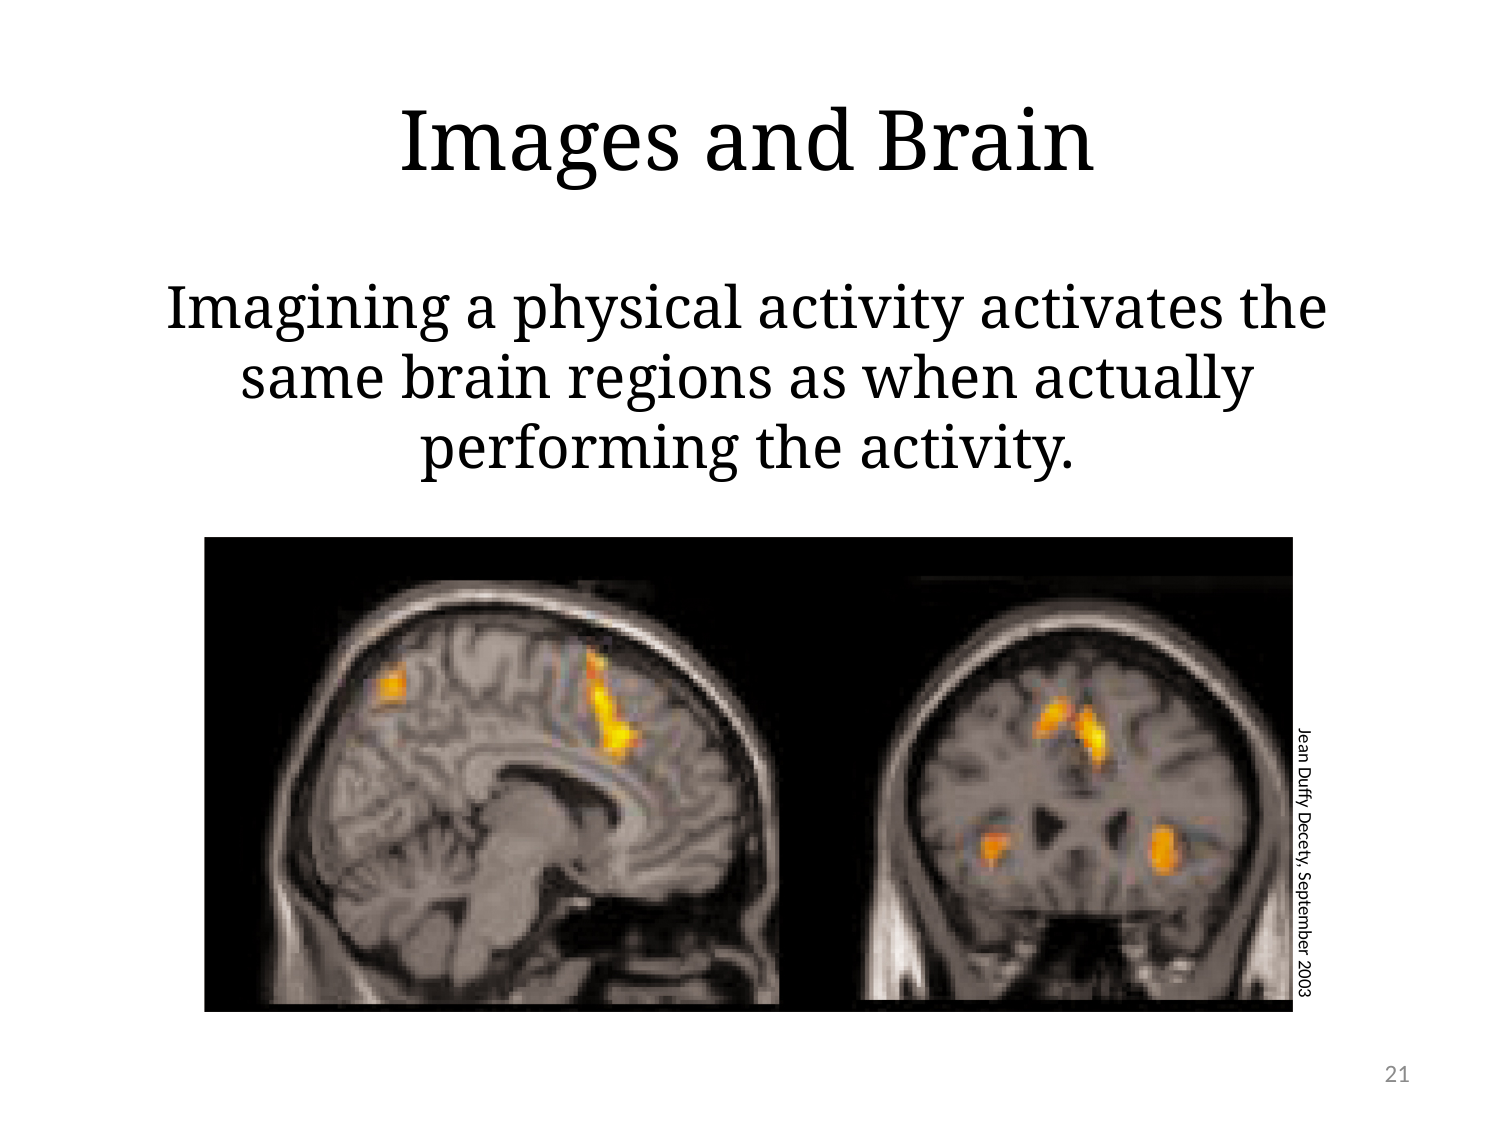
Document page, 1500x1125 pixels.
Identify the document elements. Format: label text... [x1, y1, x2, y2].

list Imagining a physical activity activates the same brain regions as when actually performing the activity. [94, 262, 1402, 513]
slide_number 21 [1074, 1042, 1425, 1103]
text_box Jean Duffy Decety, September 2003 [1296, 714, 1326, 1014]
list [204, 537, 1293, 1013]
title Images and Brain [110, 42, 1386, 231]
